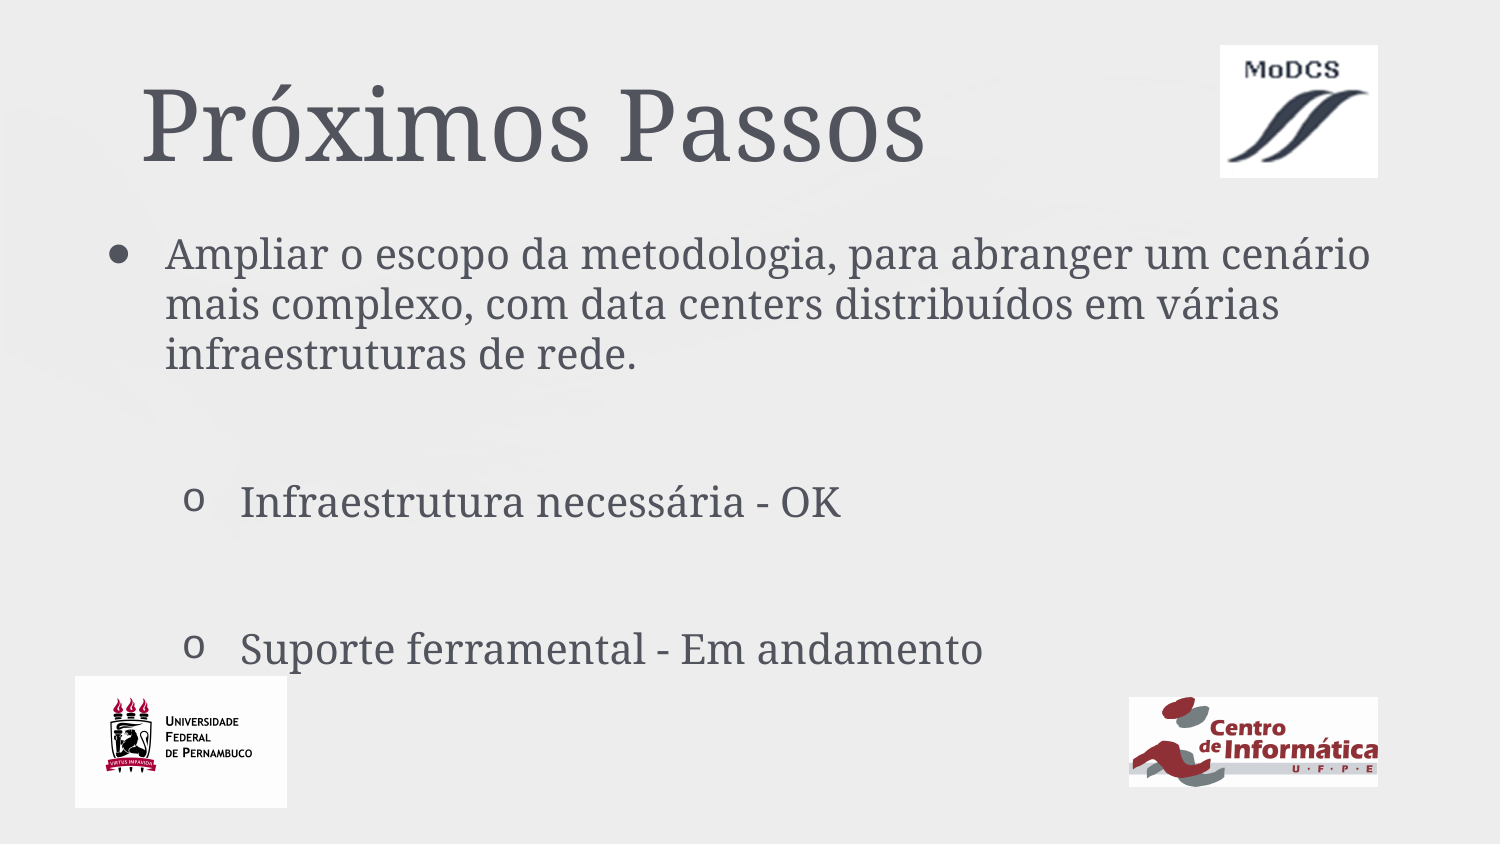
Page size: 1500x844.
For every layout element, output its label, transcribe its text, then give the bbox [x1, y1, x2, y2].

list Ampliar o escopo da metodologia, para abranger um cenário mais complexo, com data centers distribuídos em várias infraestruturas de rede. Infraestrutura necessária - OK Suporte ferramental - Em andamento [75, 212, 1425, 808]
picture [74, 675, 287, 809]
picture [1128, 697, 1378, 787]
picture [1220, 45, 1378, 178]
title Próximos Passos [75, 25, 1425, 197]
